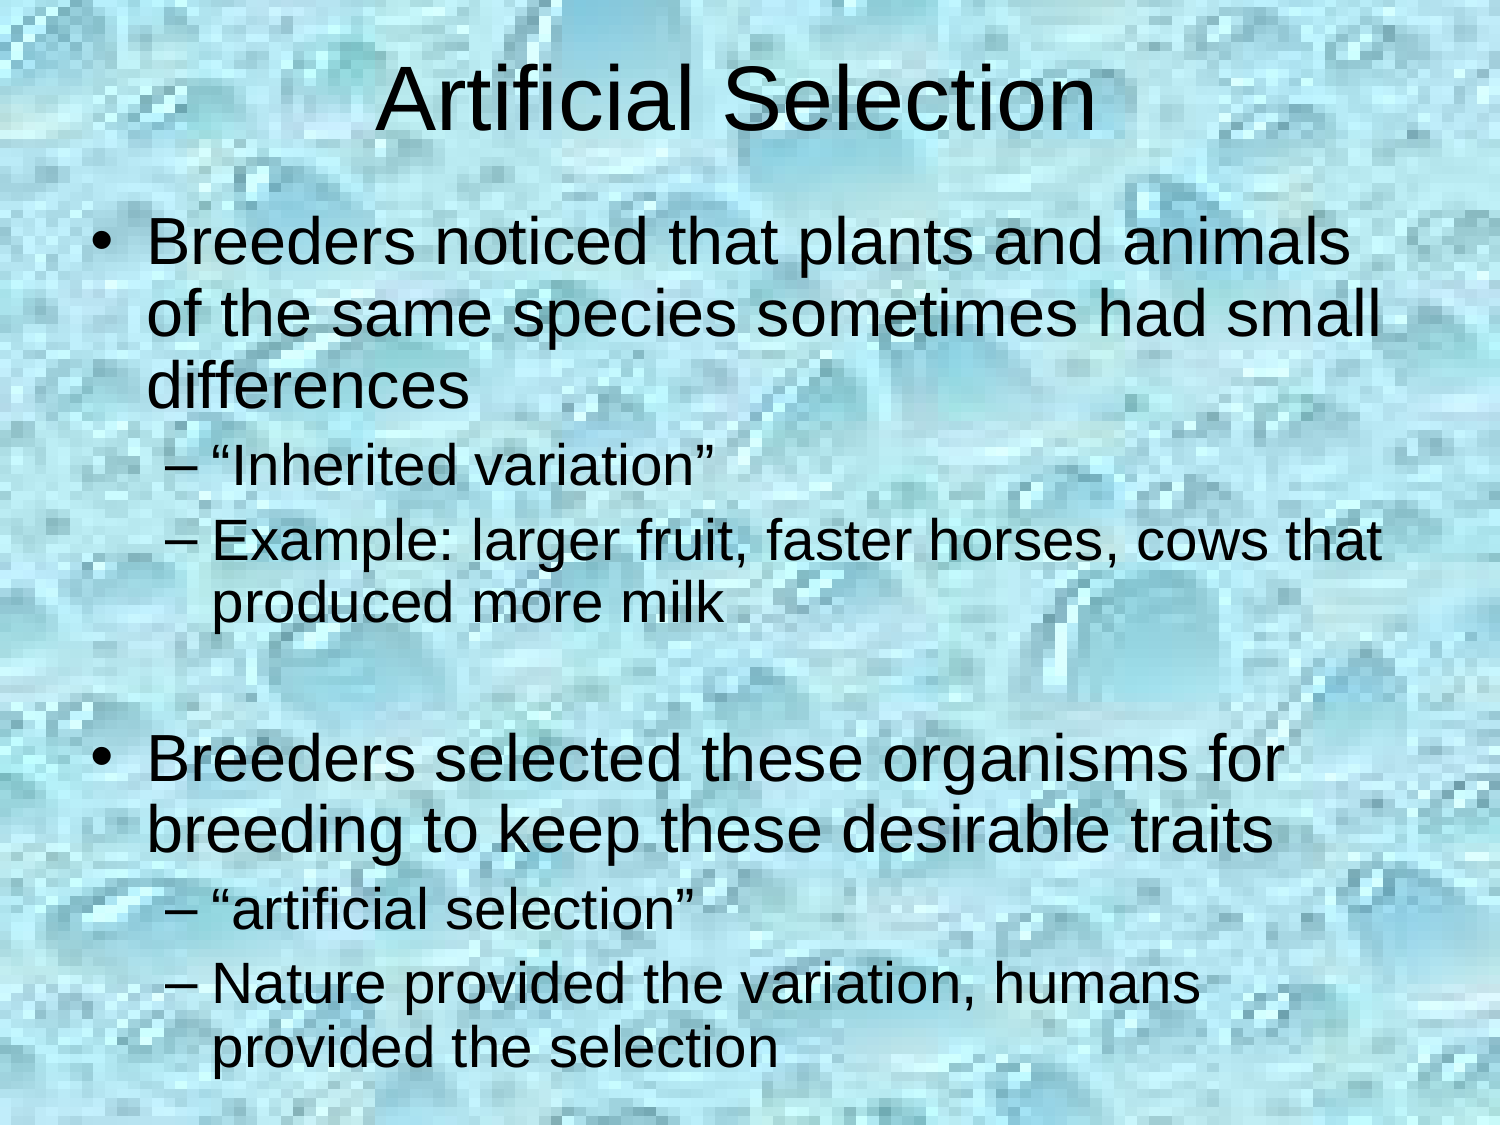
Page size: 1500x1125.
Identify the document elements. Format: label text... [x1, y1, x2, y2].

list Breeders noticed that plants and animals of the same species sometimes had small differences “Inherited variation” Example: larger fruit, faster horses, cows that produced more milk Breeders selected these organisms for breeding to keep these desirable traits “artificial selection” Nature provided the variation, humans provided the selection [75, 200, 1425, 1125]
picture [0, 0, 1500, 1125]
title Artificial Selection [62, 0, 1413, 188]
